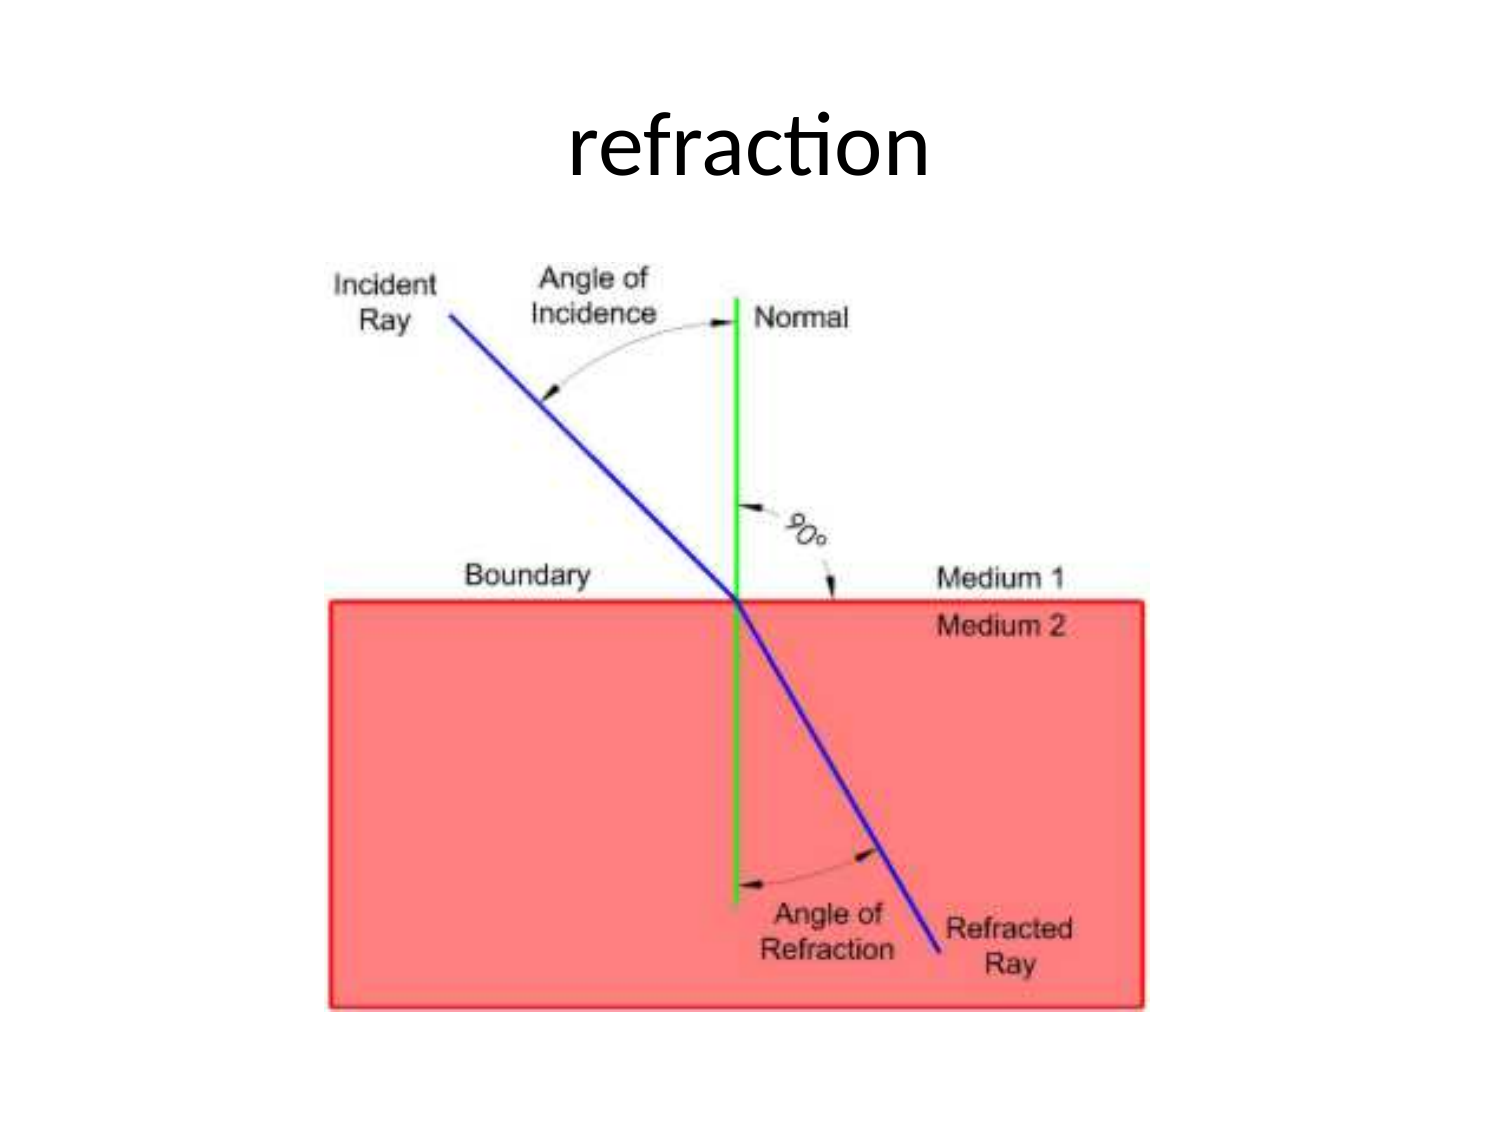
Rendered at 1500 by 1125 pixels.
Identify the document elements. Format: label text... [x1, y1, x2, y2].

title refraction [75, 45, 1425, 233]
picture [324, 262, 1151, 1013]
